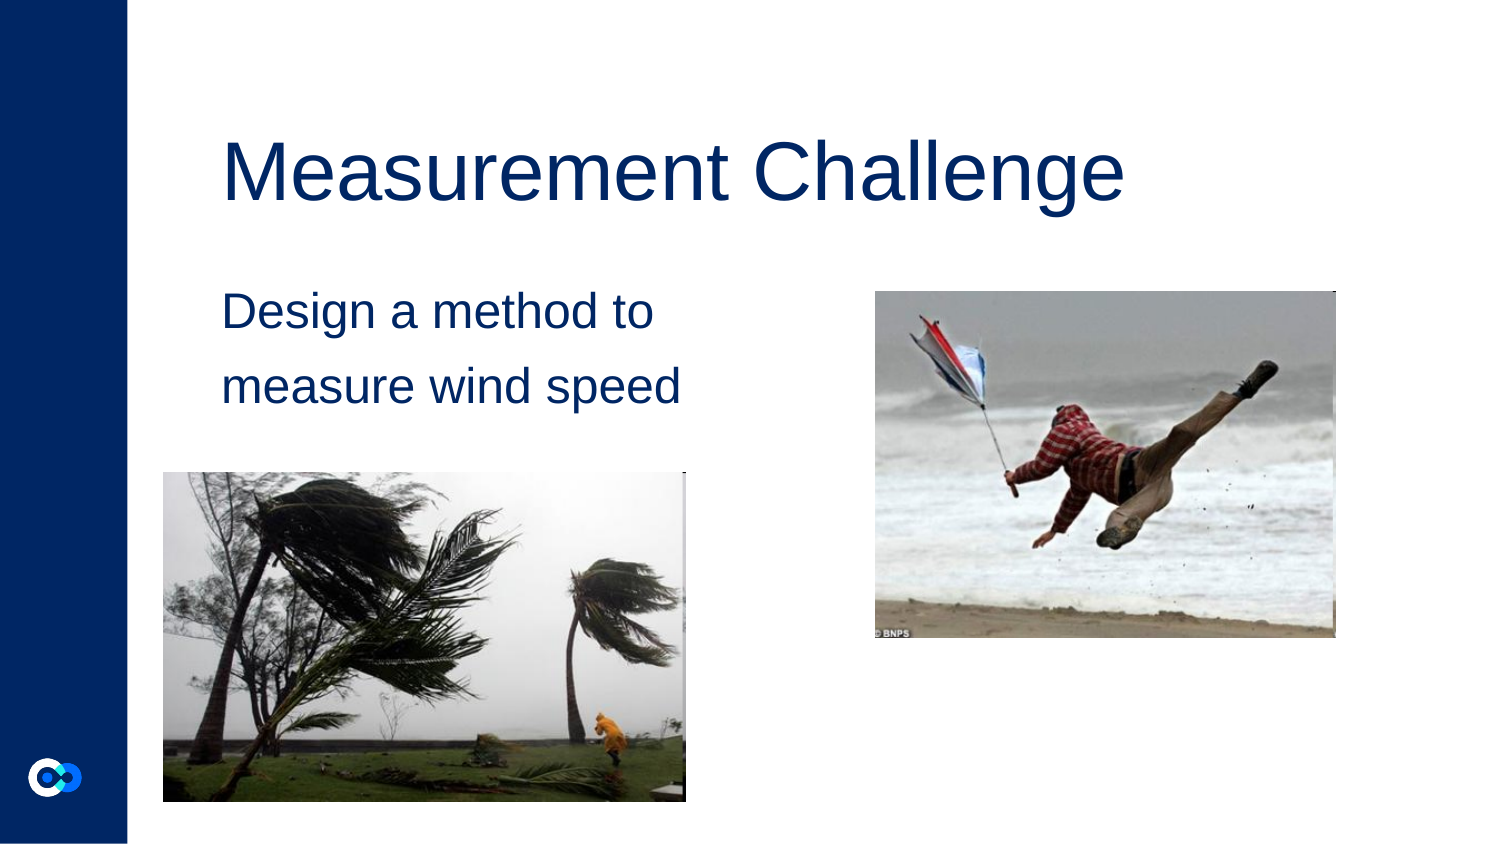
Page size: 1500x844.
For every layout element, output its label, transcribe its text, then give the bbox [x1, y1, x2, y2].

picture [875, 291, 1336, 638]
picture [163, 472, 687, 802]
title Measurement Challenge [205, 63, 1395, 227]
list Design a method to measure wind speed [205, 255, 778, 419]
picture [28, 758, 82, 797]
